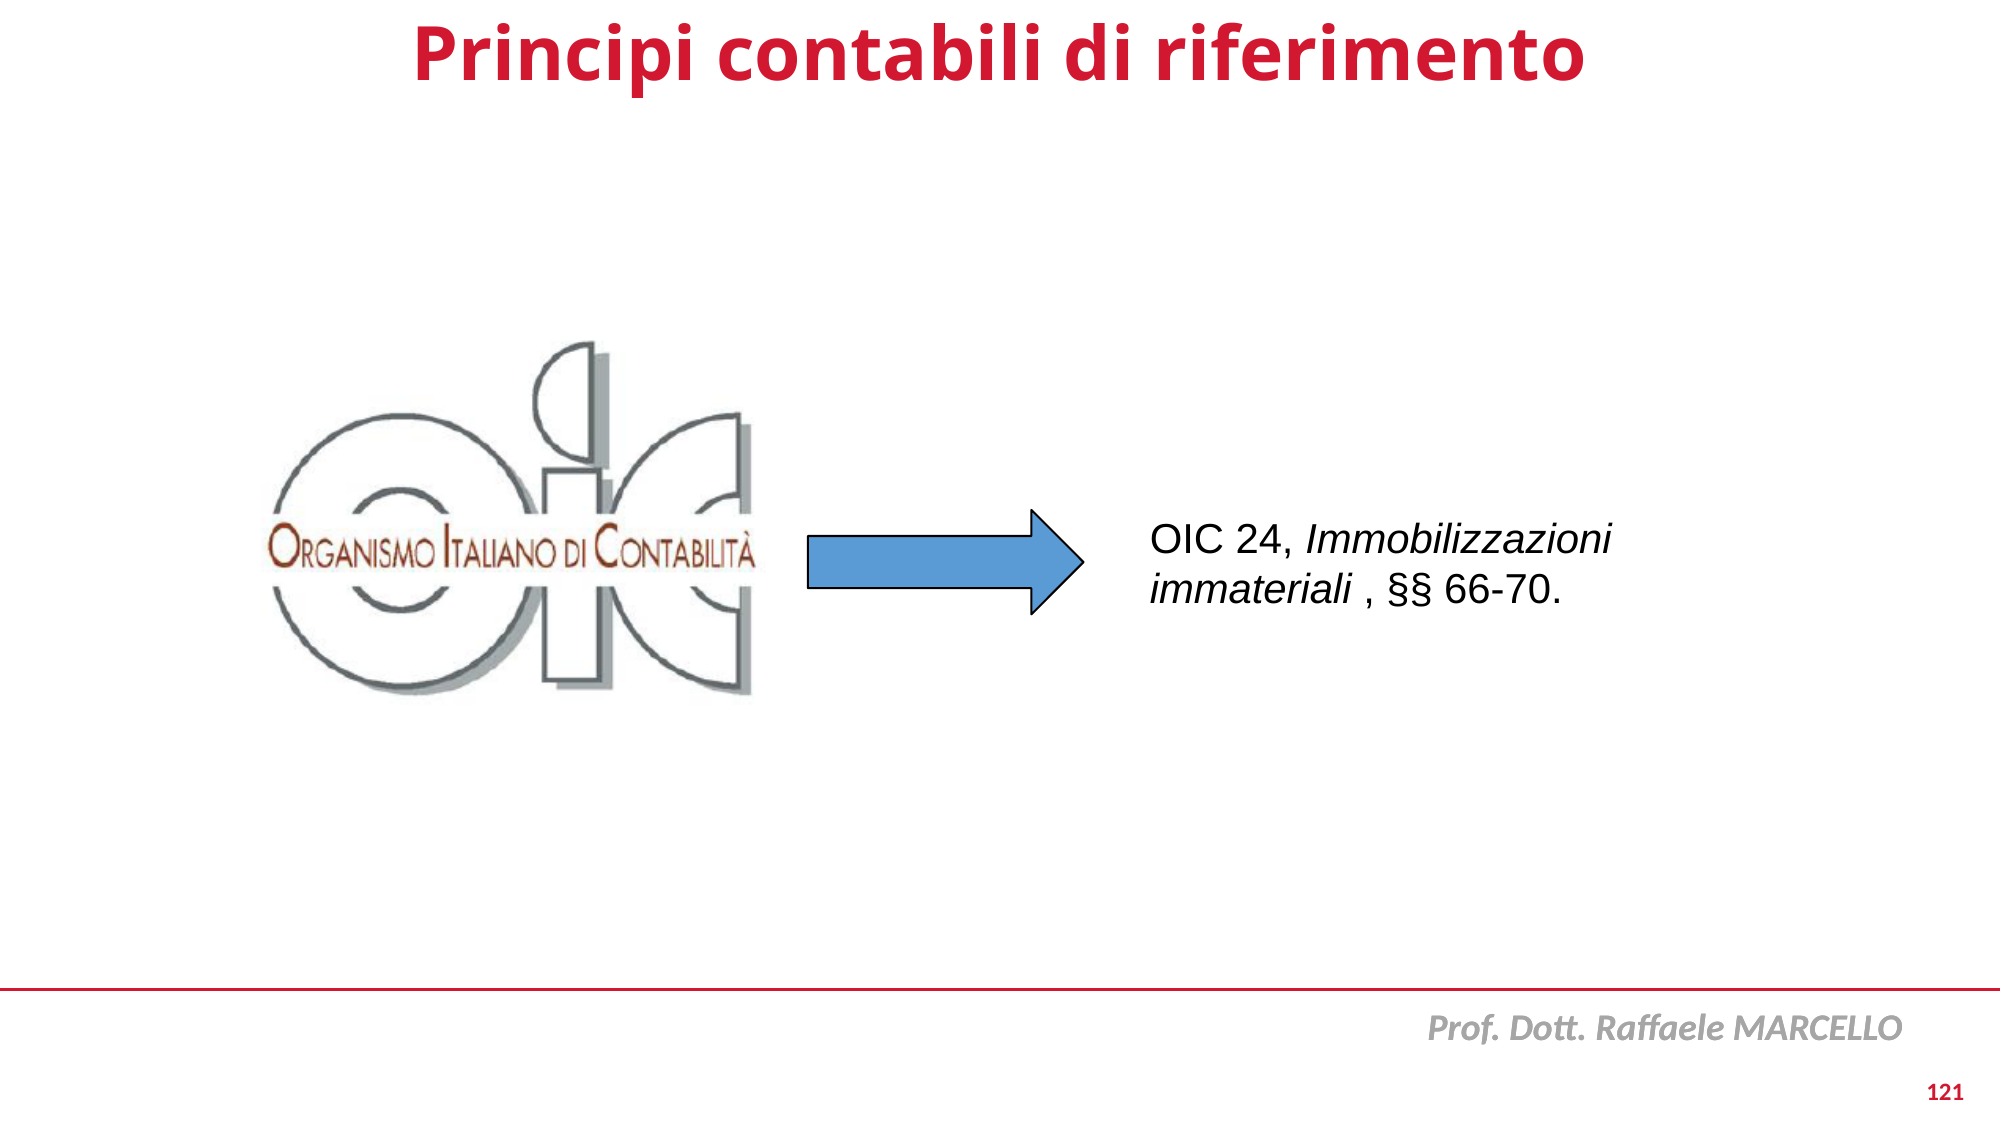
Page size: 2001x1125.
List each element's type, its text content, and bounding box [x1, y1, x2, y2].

text_box [808, 509, 1084, 615]
title Principi contabili di riferimento [0, 0, 2000, 114]
picture [246, 300, 808, 771]
text_box OIC 24, Immobilizzazioni immateriali , §§ 66-70. [1135, 504, 1730, 620]
slide_number 121 [1909, 1060, 1980, 1121]
